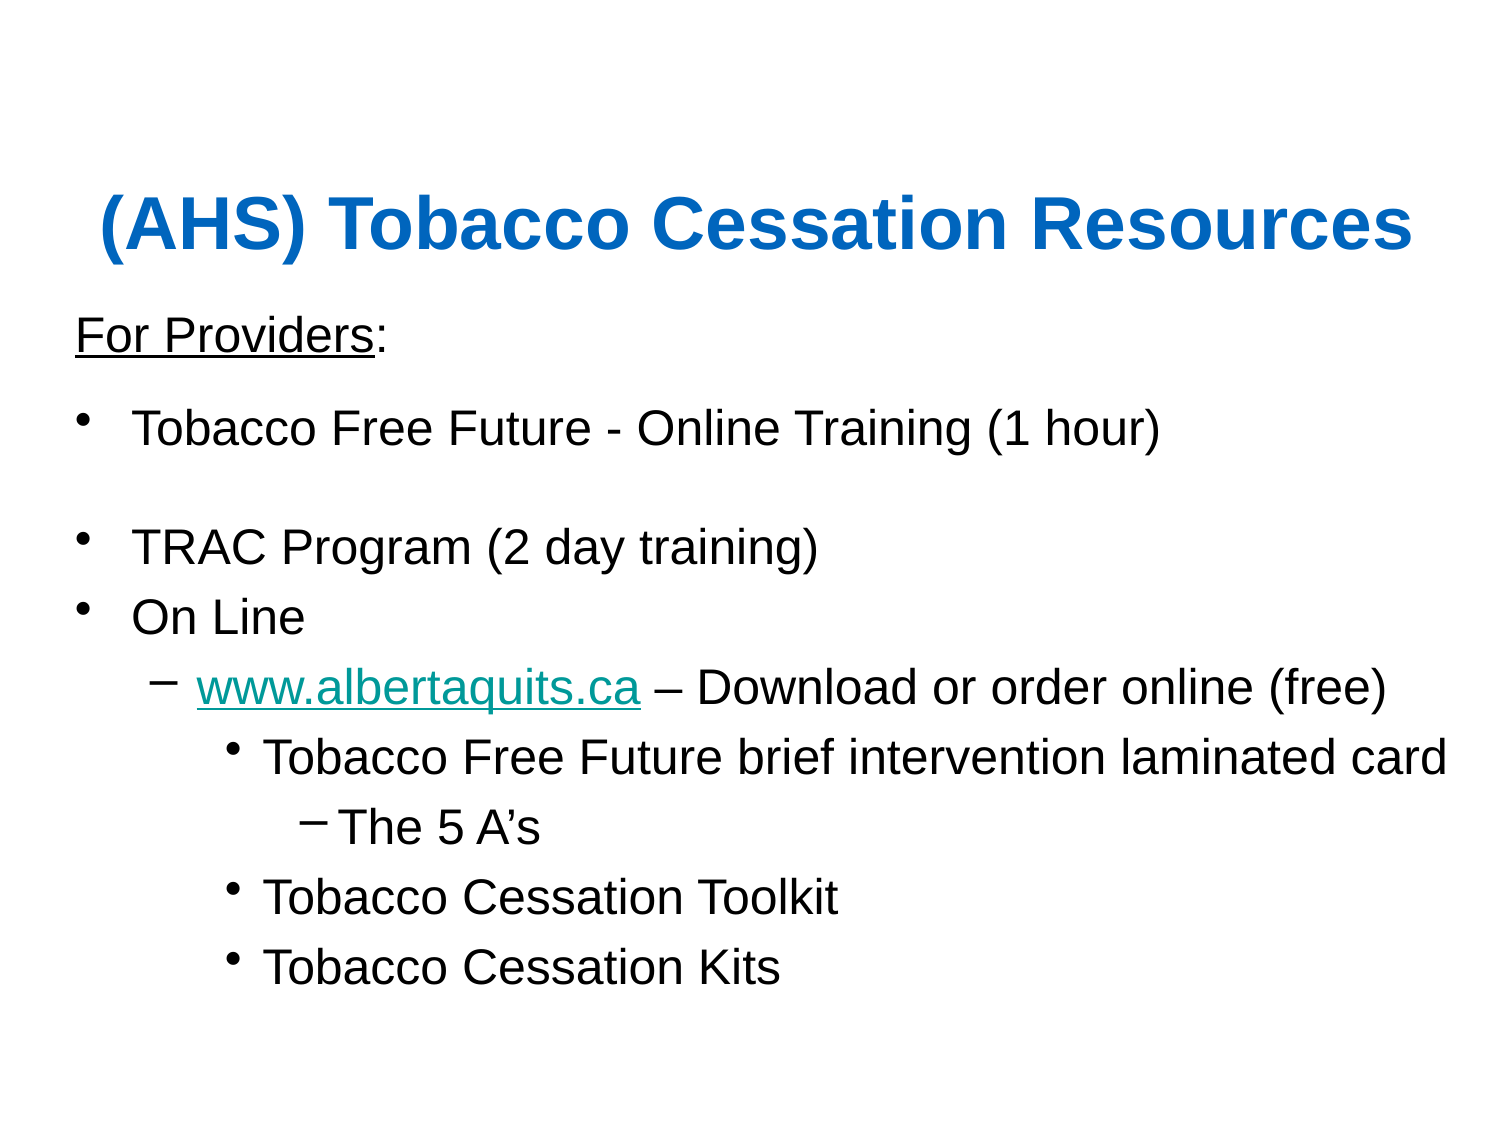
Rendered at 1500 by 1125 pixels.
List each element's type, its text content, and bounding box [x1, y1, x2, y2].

title (AHS) Tobacco Cessation Resources [83, 125, 1500, 314]
list For Providers: Tobacco Free Future - Online Training (1 hour) TRAC Program (2 day training) On Line www.albertaquits.ca – Download or order online (free) Tobacco Free Future brief intervention laminated card The 5 A’s Tobacco Cessation Toolkit Tobacco Cessation Kits [59, 294, 1473, 1023]
